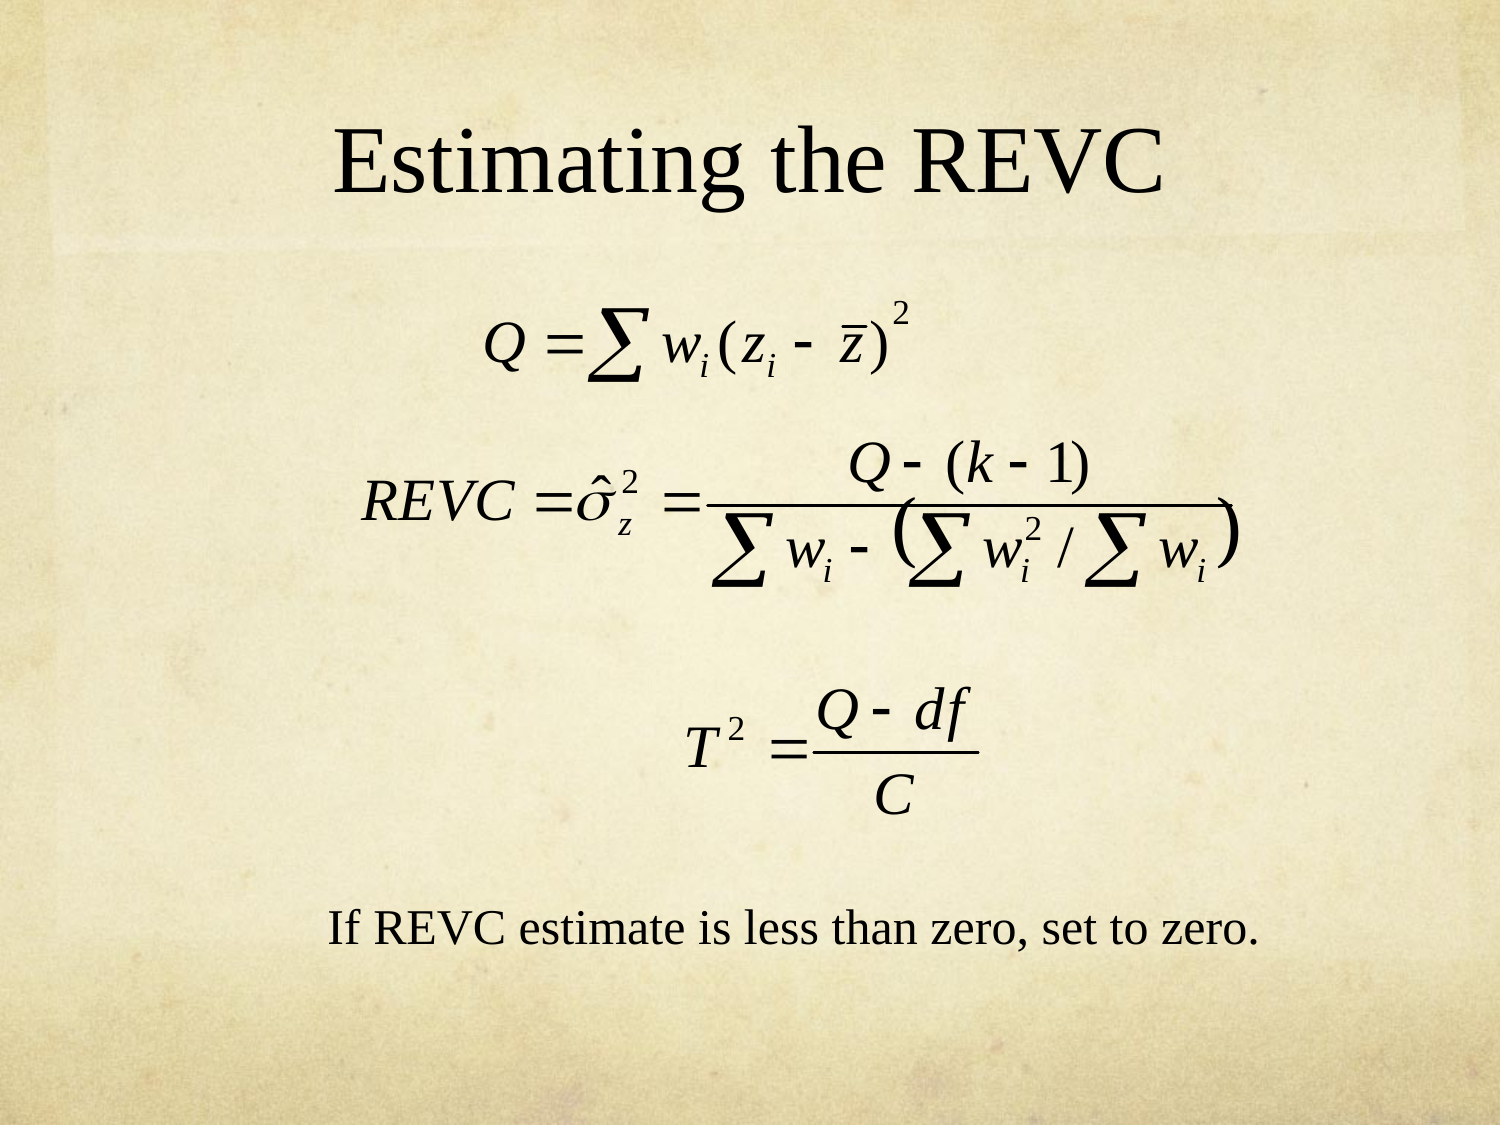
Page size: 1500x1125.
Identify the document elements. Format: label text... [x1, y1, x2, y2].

title Estimating the REVC [150, 82, 1350, 225]
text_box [474, 286, 921, 399]
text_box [349, 424, 1246, 601]
picture [0, 0, 1500, 1125]
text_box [677, 671, 993, 829]
text_box If REVC estimate is less than zero, set to zero. [312, 887, 1391, 963]
